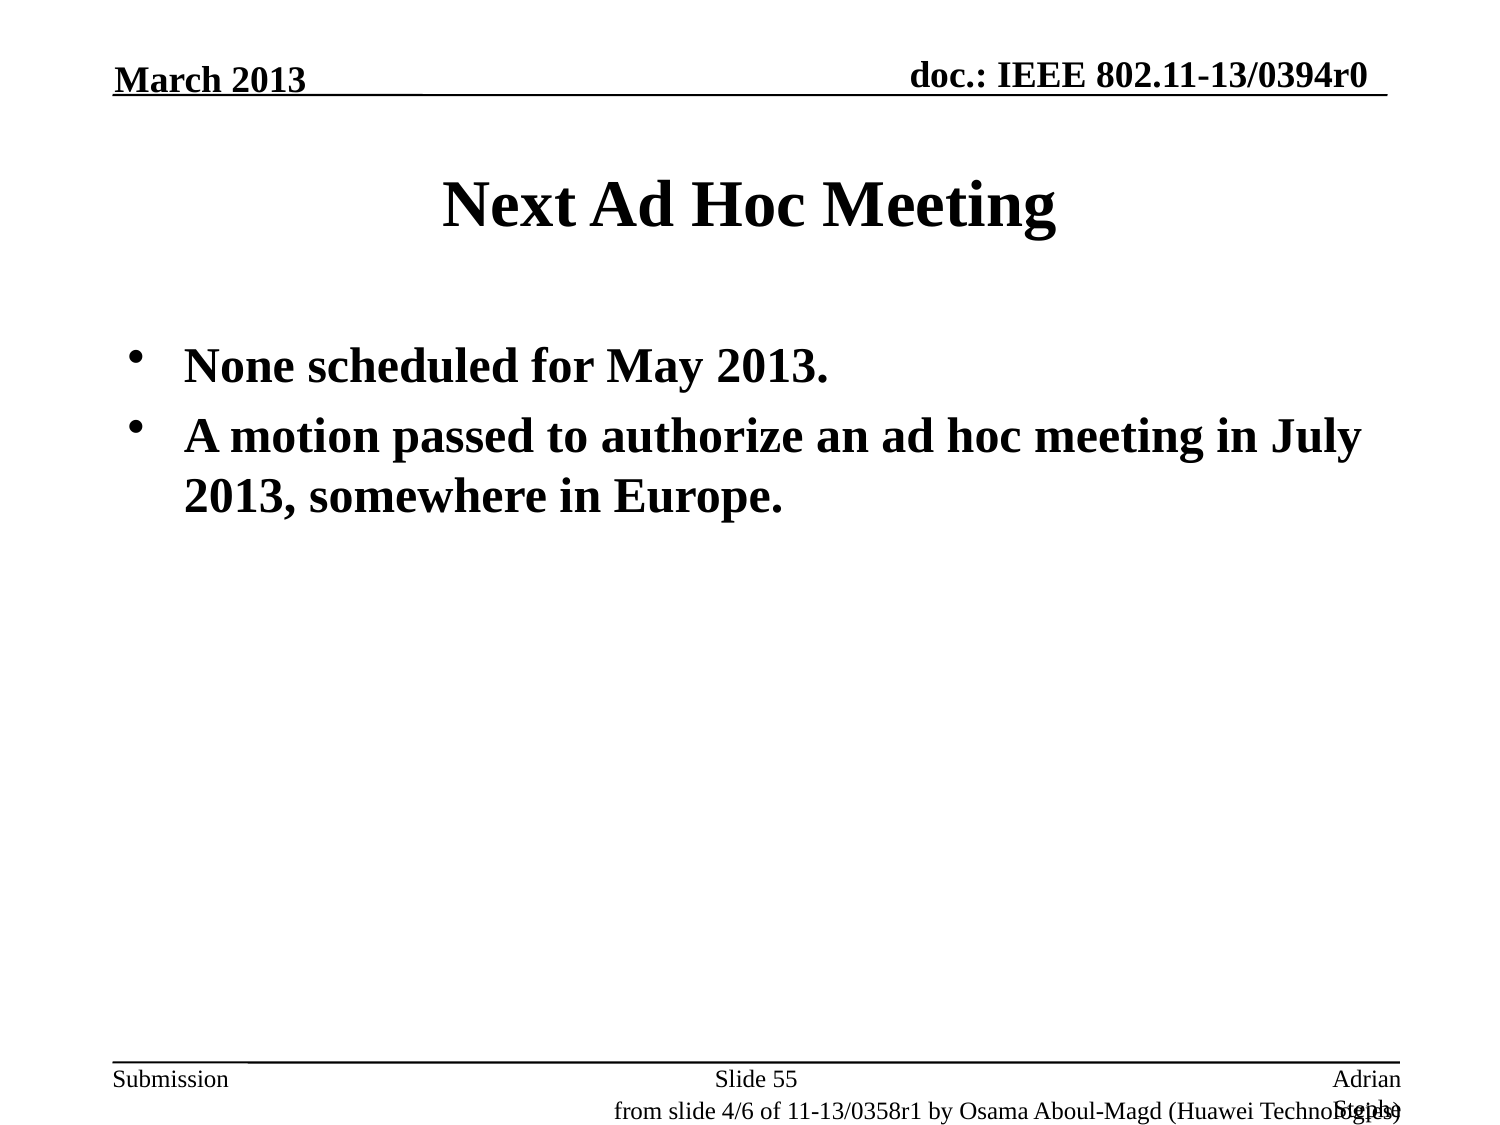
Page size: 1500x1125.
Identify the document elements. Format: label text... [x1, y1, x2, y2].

footer Adrian Stephens, Intel Corporation [1325, 1062, 1402, 1087]
slide_number Slide 55 [712, 1062, 800, 1087]
title Next Ad Hoc Meeting [112, 112, 1388, 288]
text_box from slide 4/6 of 11-13/0358r1 by Osama Aboul-Magd (Huawei Technologies) [343, 1087, 1417, 1125]
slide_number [114, 54, 374, 100]
list None scheduled for May 2013. A motion passed to authorize an ad hoc meeting in July 2013, somewhere in Europe. [112, 324, 1438, 1000]
